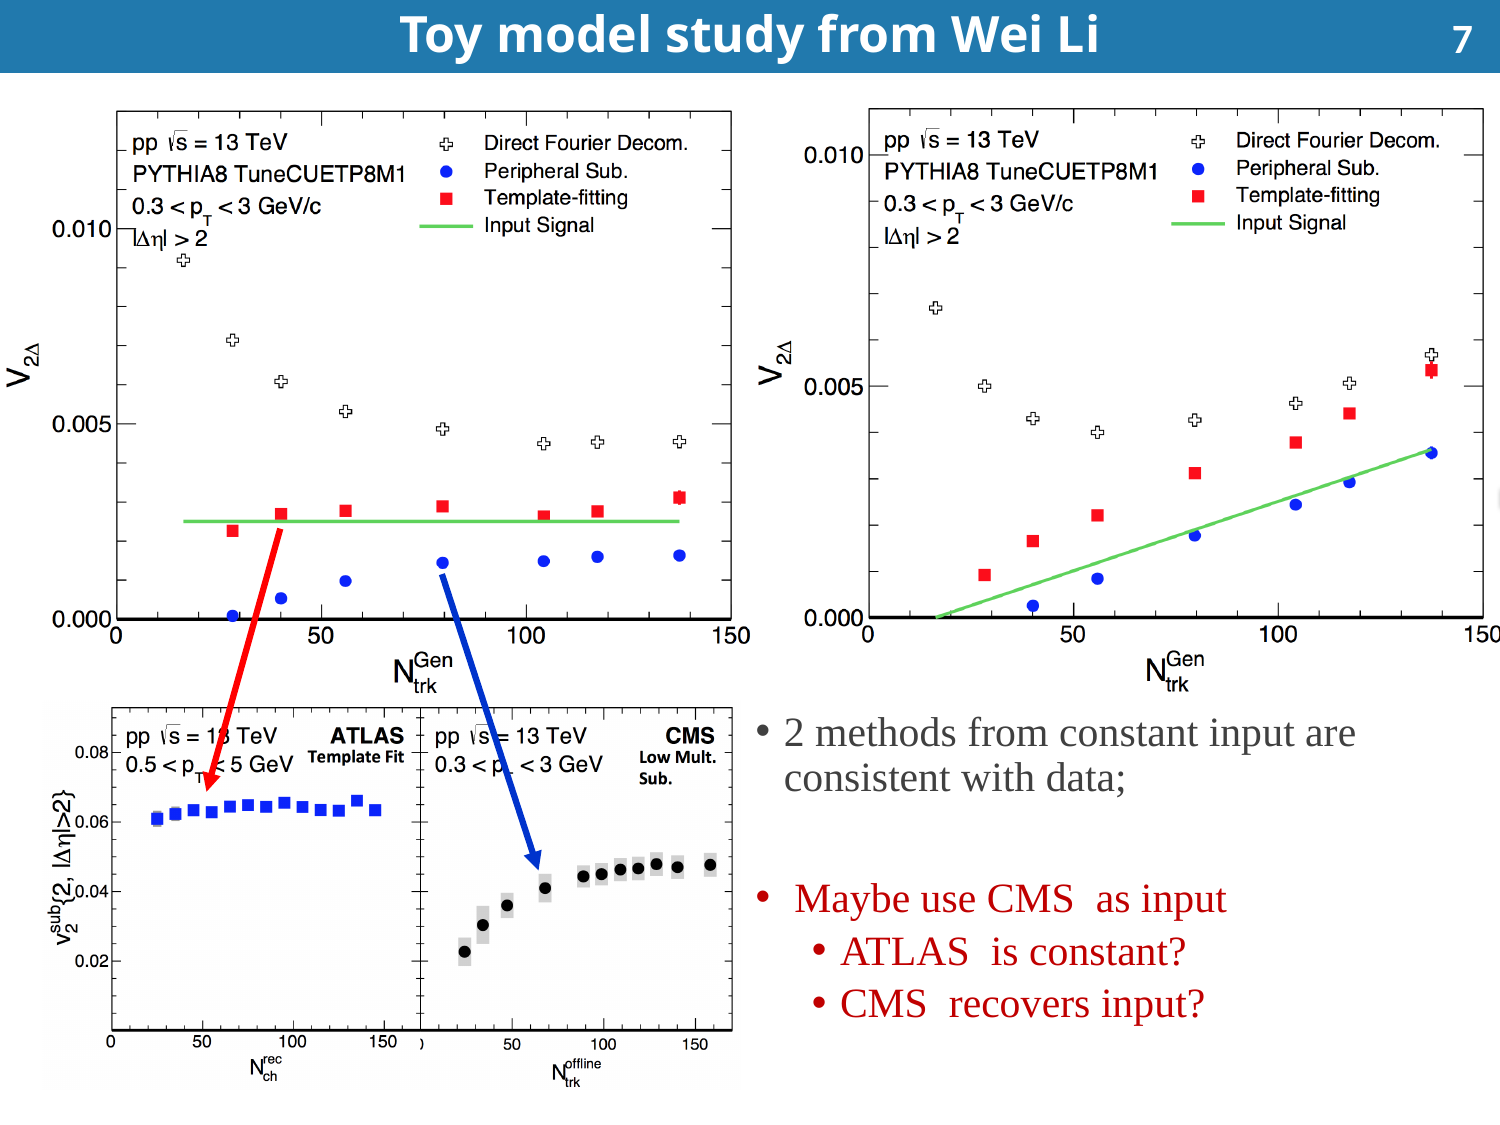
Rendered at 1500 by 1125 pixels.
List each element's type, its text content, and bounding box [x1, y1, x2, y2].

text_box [441, 574, 539, 871]
slide_number 7 [1373, 6, 1489, 67]
picture [1, 100, 1500, 1090]
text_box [206, 528, 281, 792]
title Toy model study from Wei Li [0, 0, 1500, 73]
